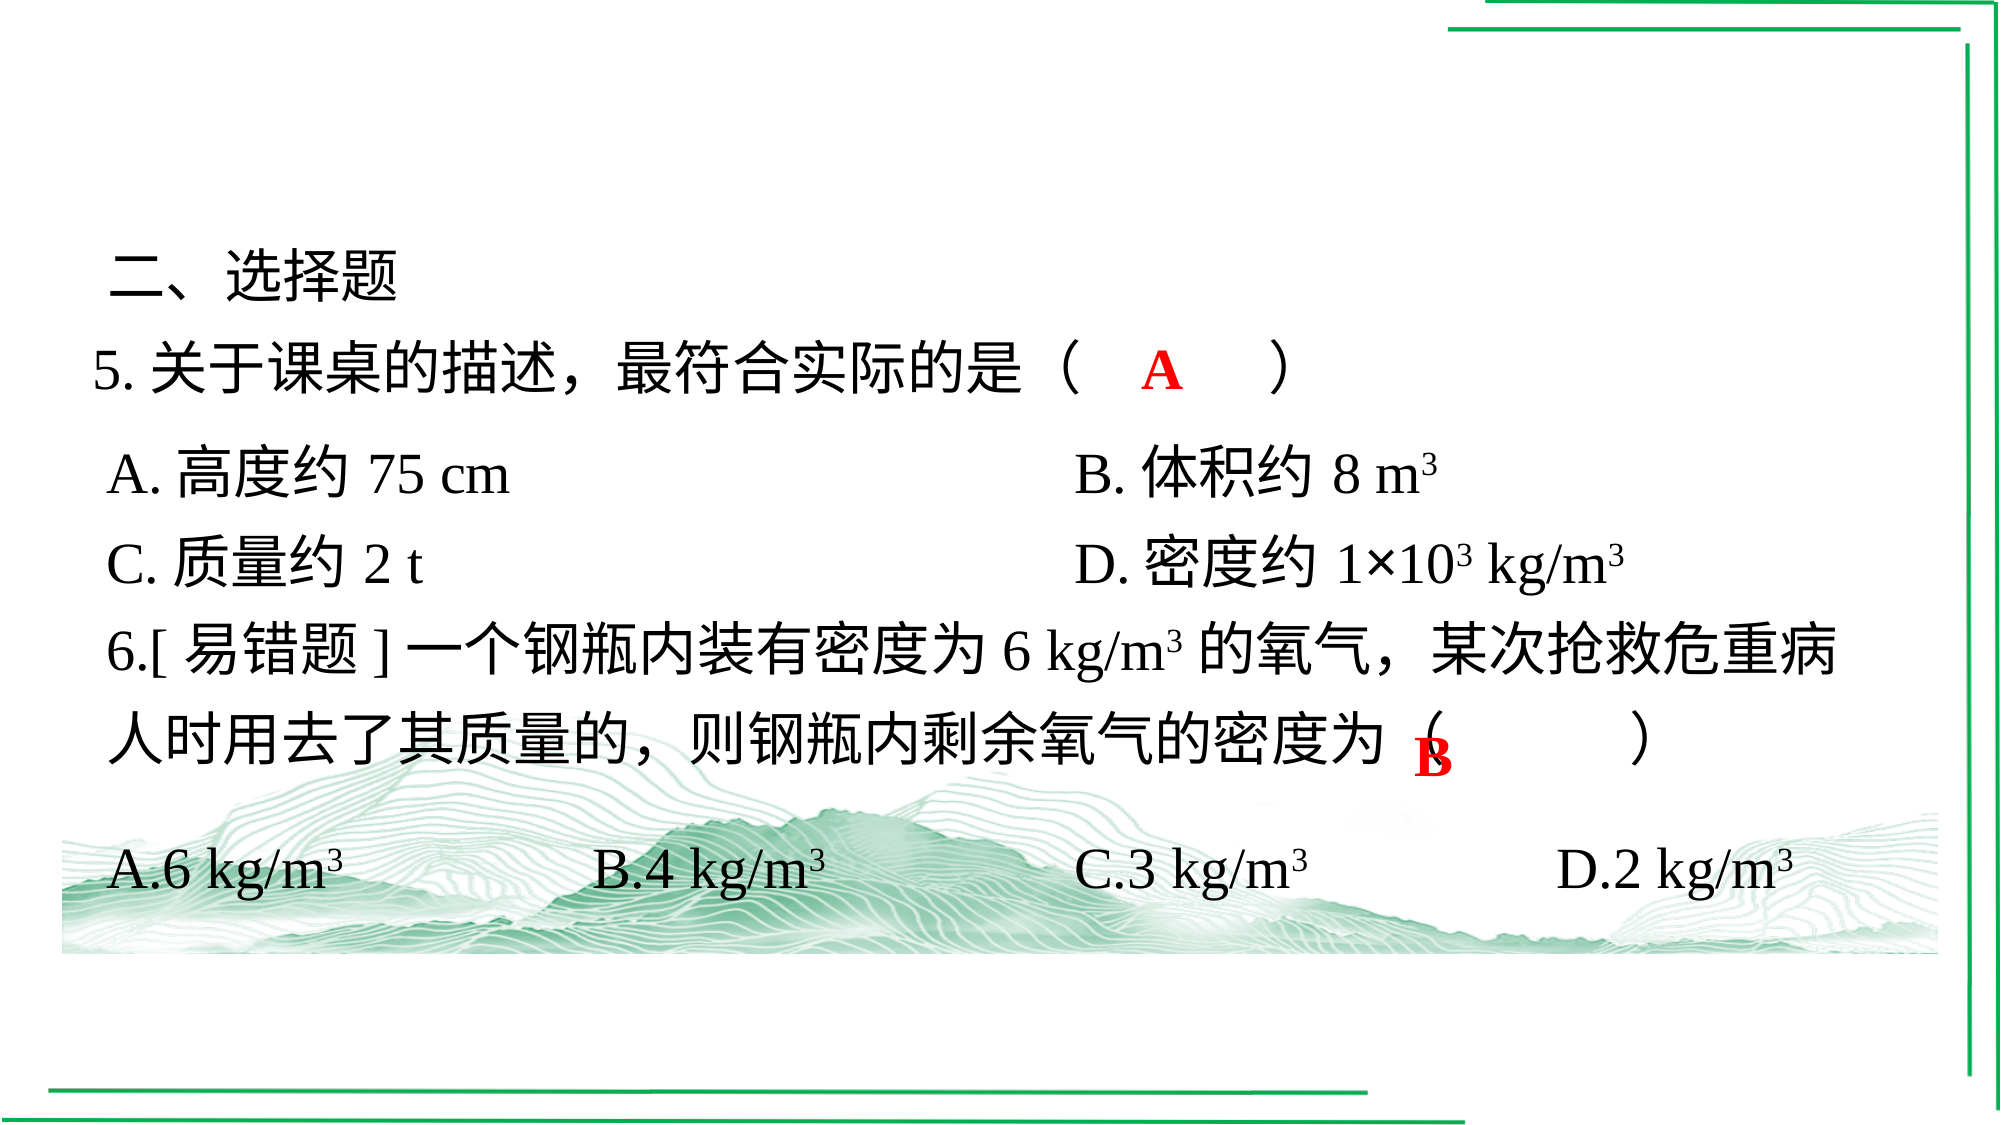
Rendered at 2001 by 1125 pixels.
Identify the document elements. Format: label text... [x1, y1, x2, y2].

text_box 二、选择题 [107, 219, 400, 310]
table_header D.2 kg/m3 [1557, 815, 1889, 905]
table_header C.3 kg/m3 [1074, 815, 1557, 905]
table_header A.高度约75 cm [106, 401, 1074, 492]
table_header B.4 kg/m3 [592, 815, 1074, 905]
text_box 5.关于课桌的描述，最符合实际的是（ A ） [92, 310, 1327, 402]
table_header B.体积约8 m3 [1074, 401, 1718, 492]
text_box B [1399, 674, 1468, 812]
table_cell D.密度约1×103 kg/m3 [1074, 492, 1718, 582]
text_box A [1126, 303, 1199, 400]
table_cell C.质量约2 t [106, 492, 1074, 582]
picture [0, 0, 2001, 1125]
table_header A.6 kg/m3 [106, 815, 592, 905]
